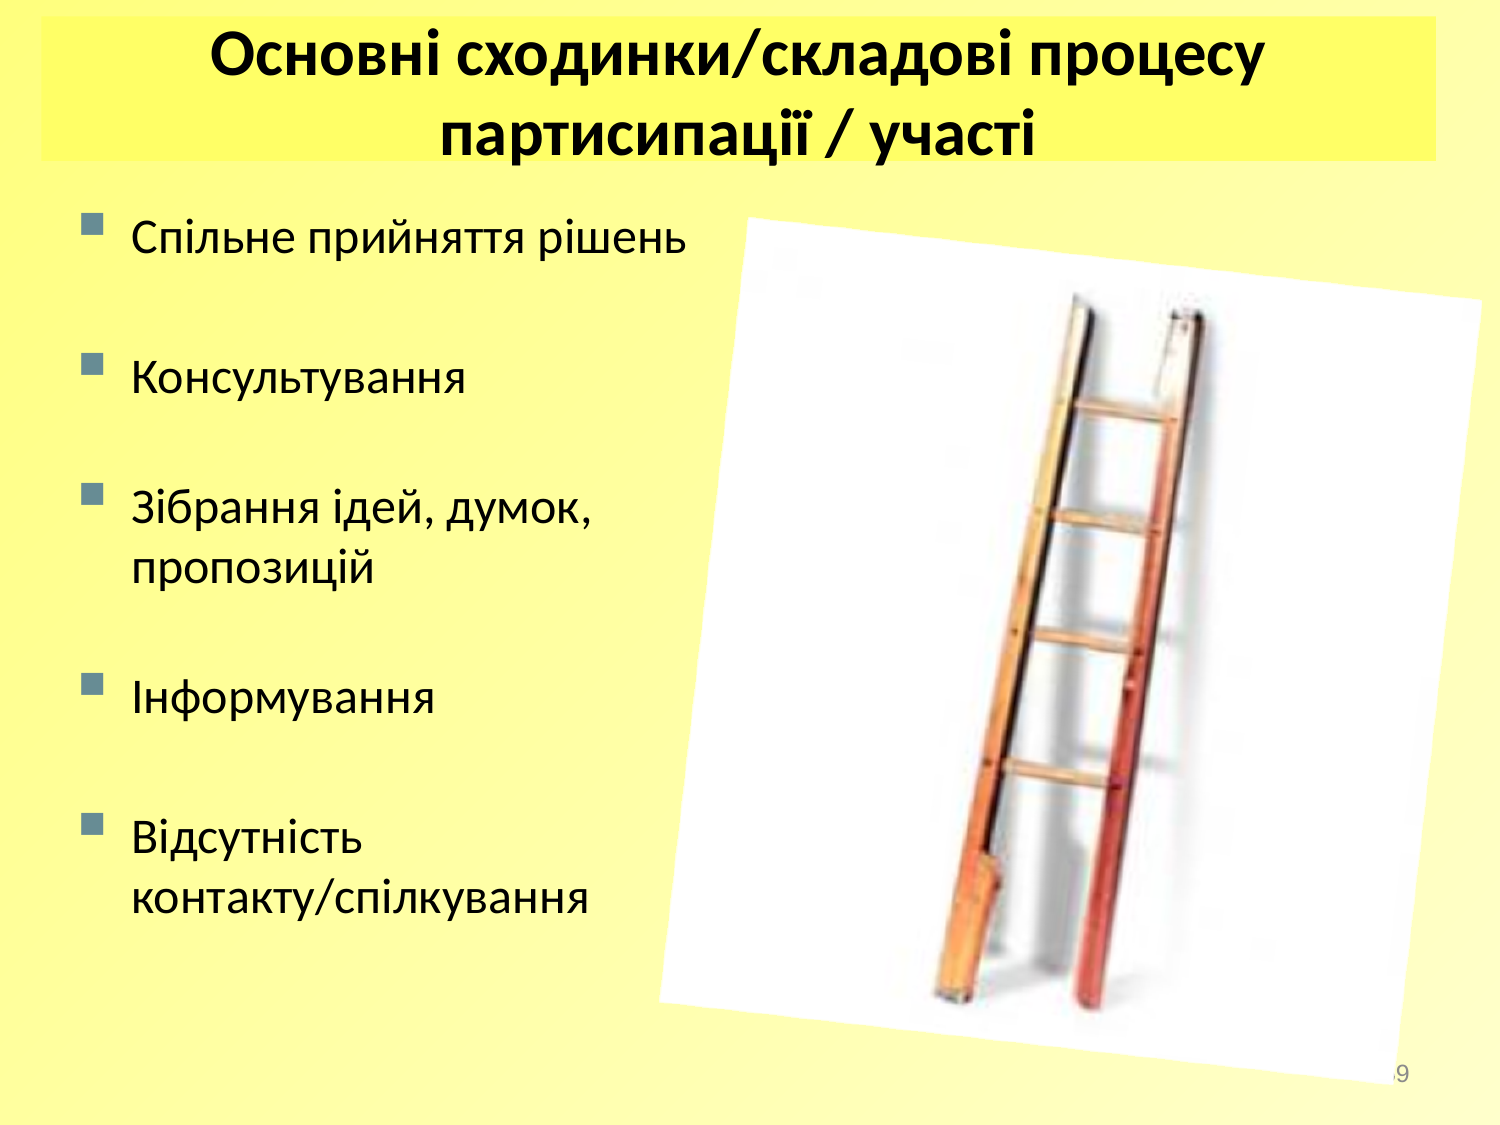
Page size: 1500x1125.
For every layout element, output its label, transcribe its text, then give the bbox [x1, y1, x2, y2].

text_box Спільне прийняття рішень Консультування Зібрання ідей, думок, пропозицій Інформування Відсутність контакту/спілкування [53, 196, 715, 1024]
picture [661, 219, 1481, 1084]
slide_number 59 [1074, 1054, 1425, 1103]
text_box Основні сходинки/складові процесу партисипації / участі [41, 16, 1436, 161]
